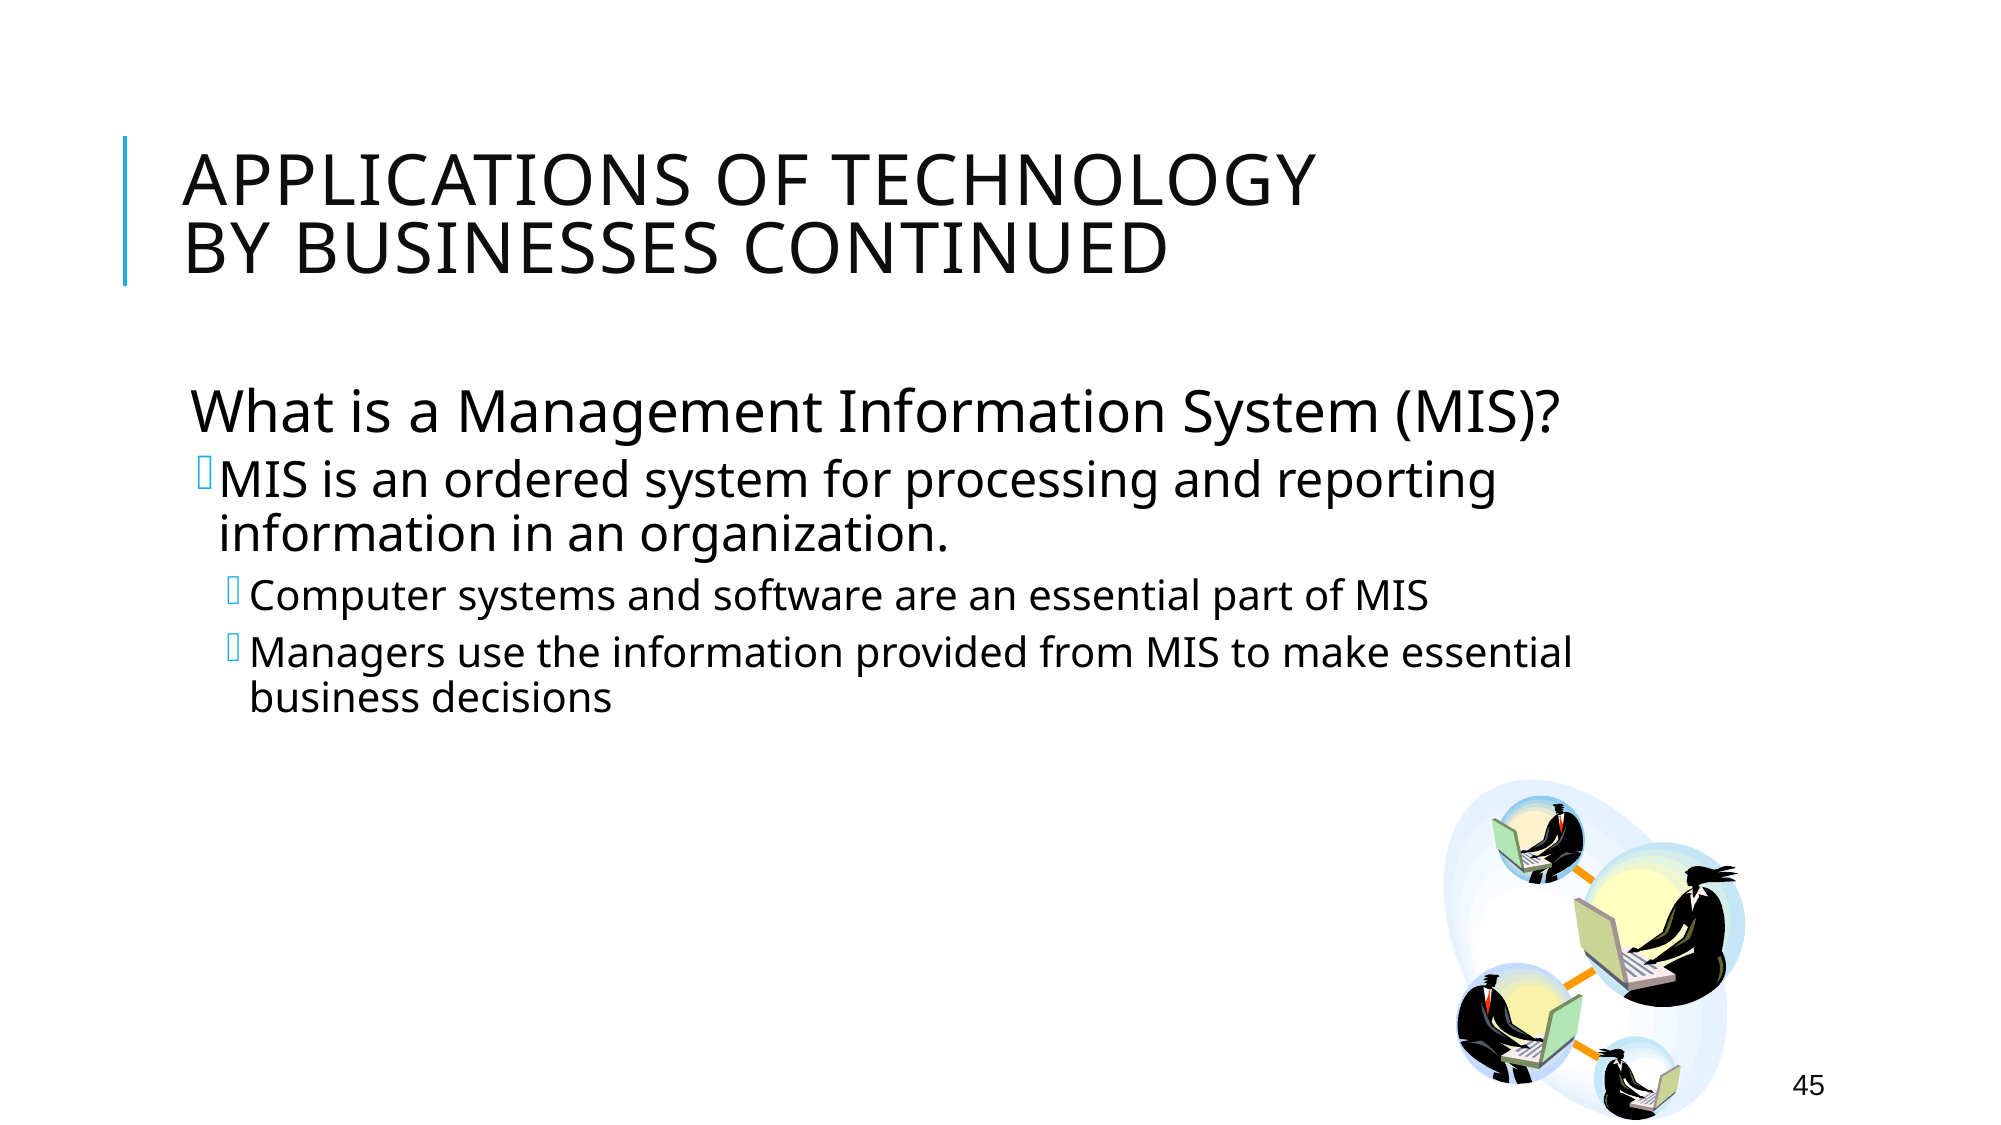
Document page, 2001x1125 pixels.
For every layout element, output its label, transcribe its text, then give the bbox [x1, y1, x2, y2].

title Applications of Technology by Businesses continued [168, 96, 1763, 342]
picture [1438, 774, 1751, 1125]
list What is a Management Information System (MIS)? MIS is an ordered system for processing and reporting information in an organization. Computer systems and software are an essential part of MIS Managers use the information provided from MIS to make essential business decisions [168, 375, 1763, 1035]
slide_number 45 [1777, 1061, 1938, 1107]
